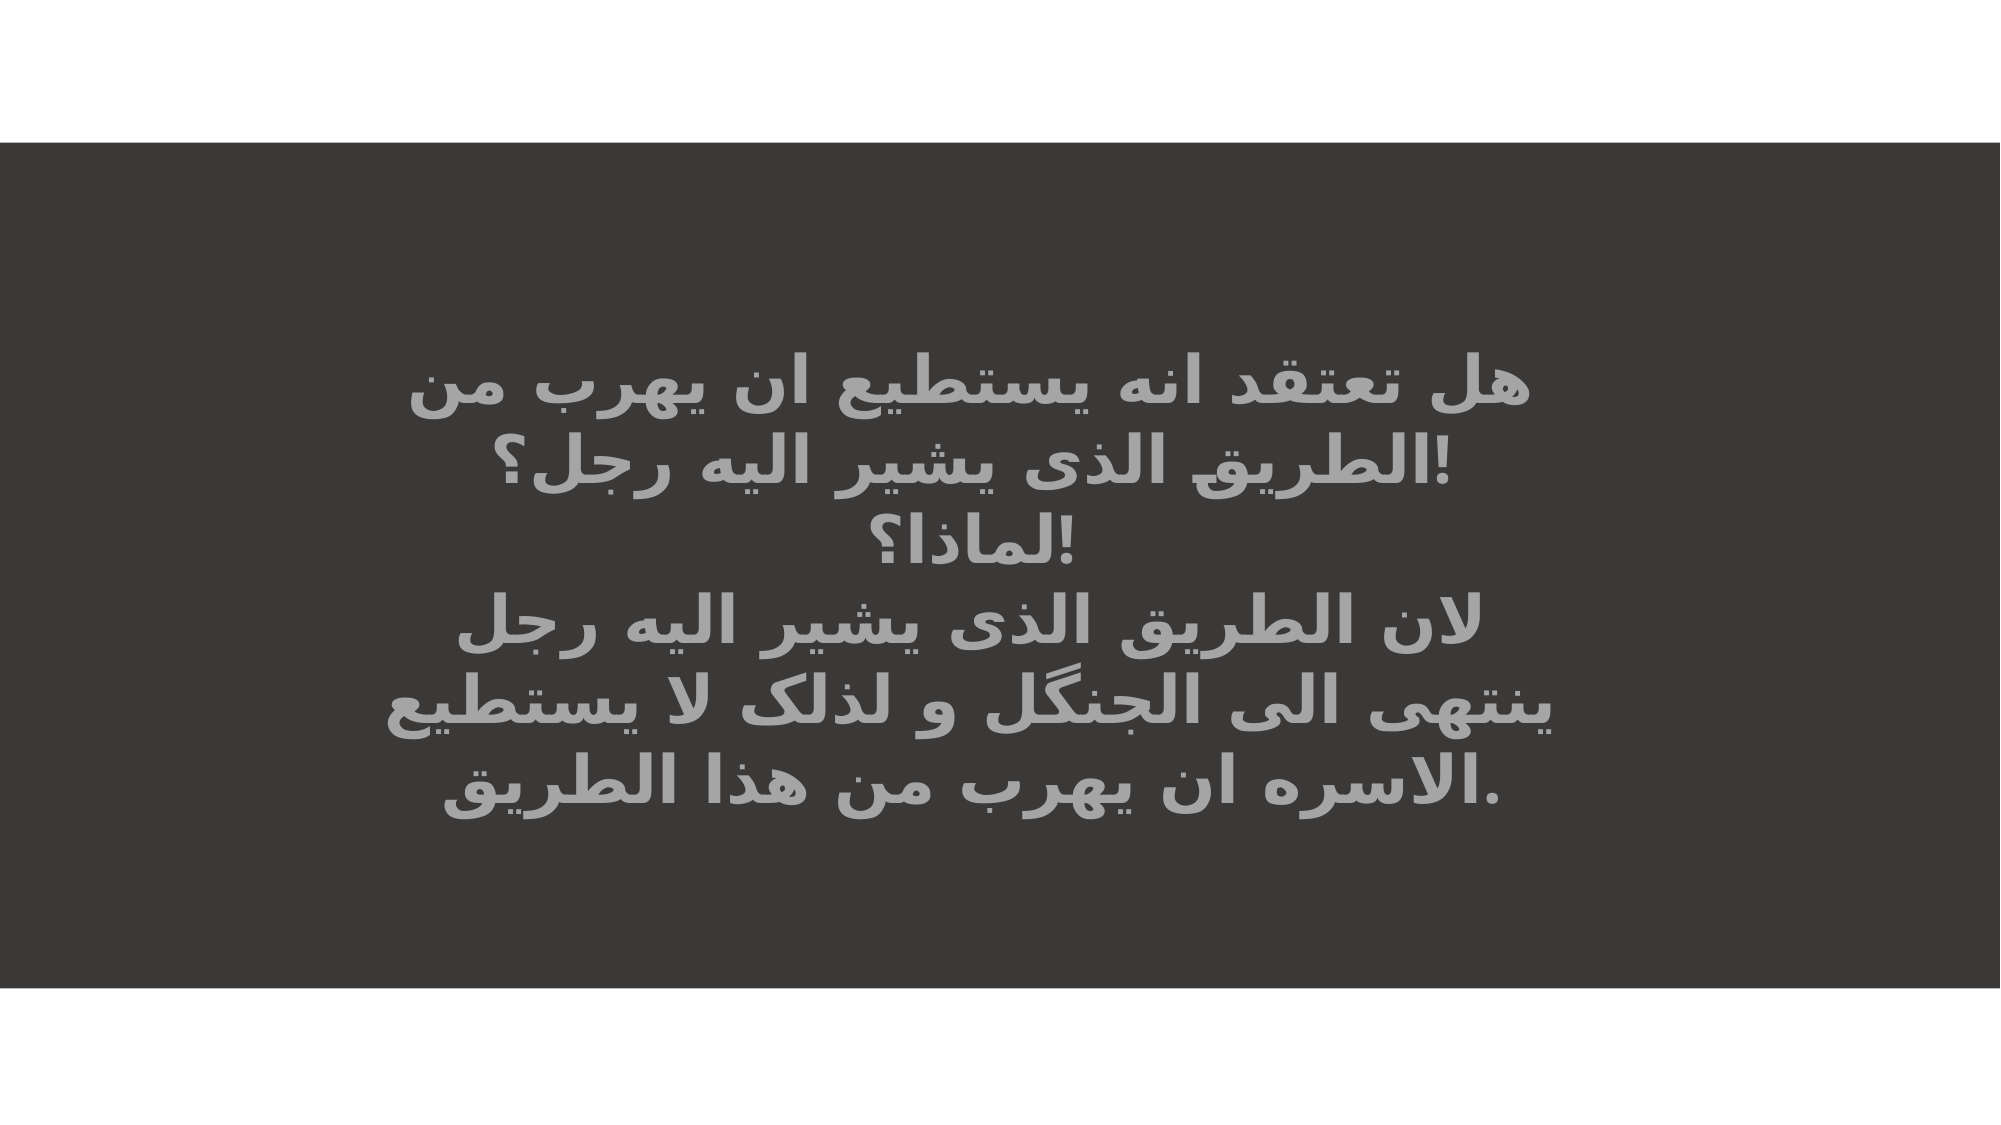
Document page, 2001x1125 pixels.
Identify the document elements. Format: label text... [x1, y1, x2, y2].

text_box [0, 142, 2000, 989]
text_box هل تعتقد انه یستطیع ان یهرب من الطریق الذی یشیر الیه رجل؟! لماذا؟! لان الطریق الذی یشیر الیه رجل ینتهی الی الجنگل و لذلک لا یستطیع الاسره ان یهرب من هذا الطریق. [344, 329, 1599, 824]
